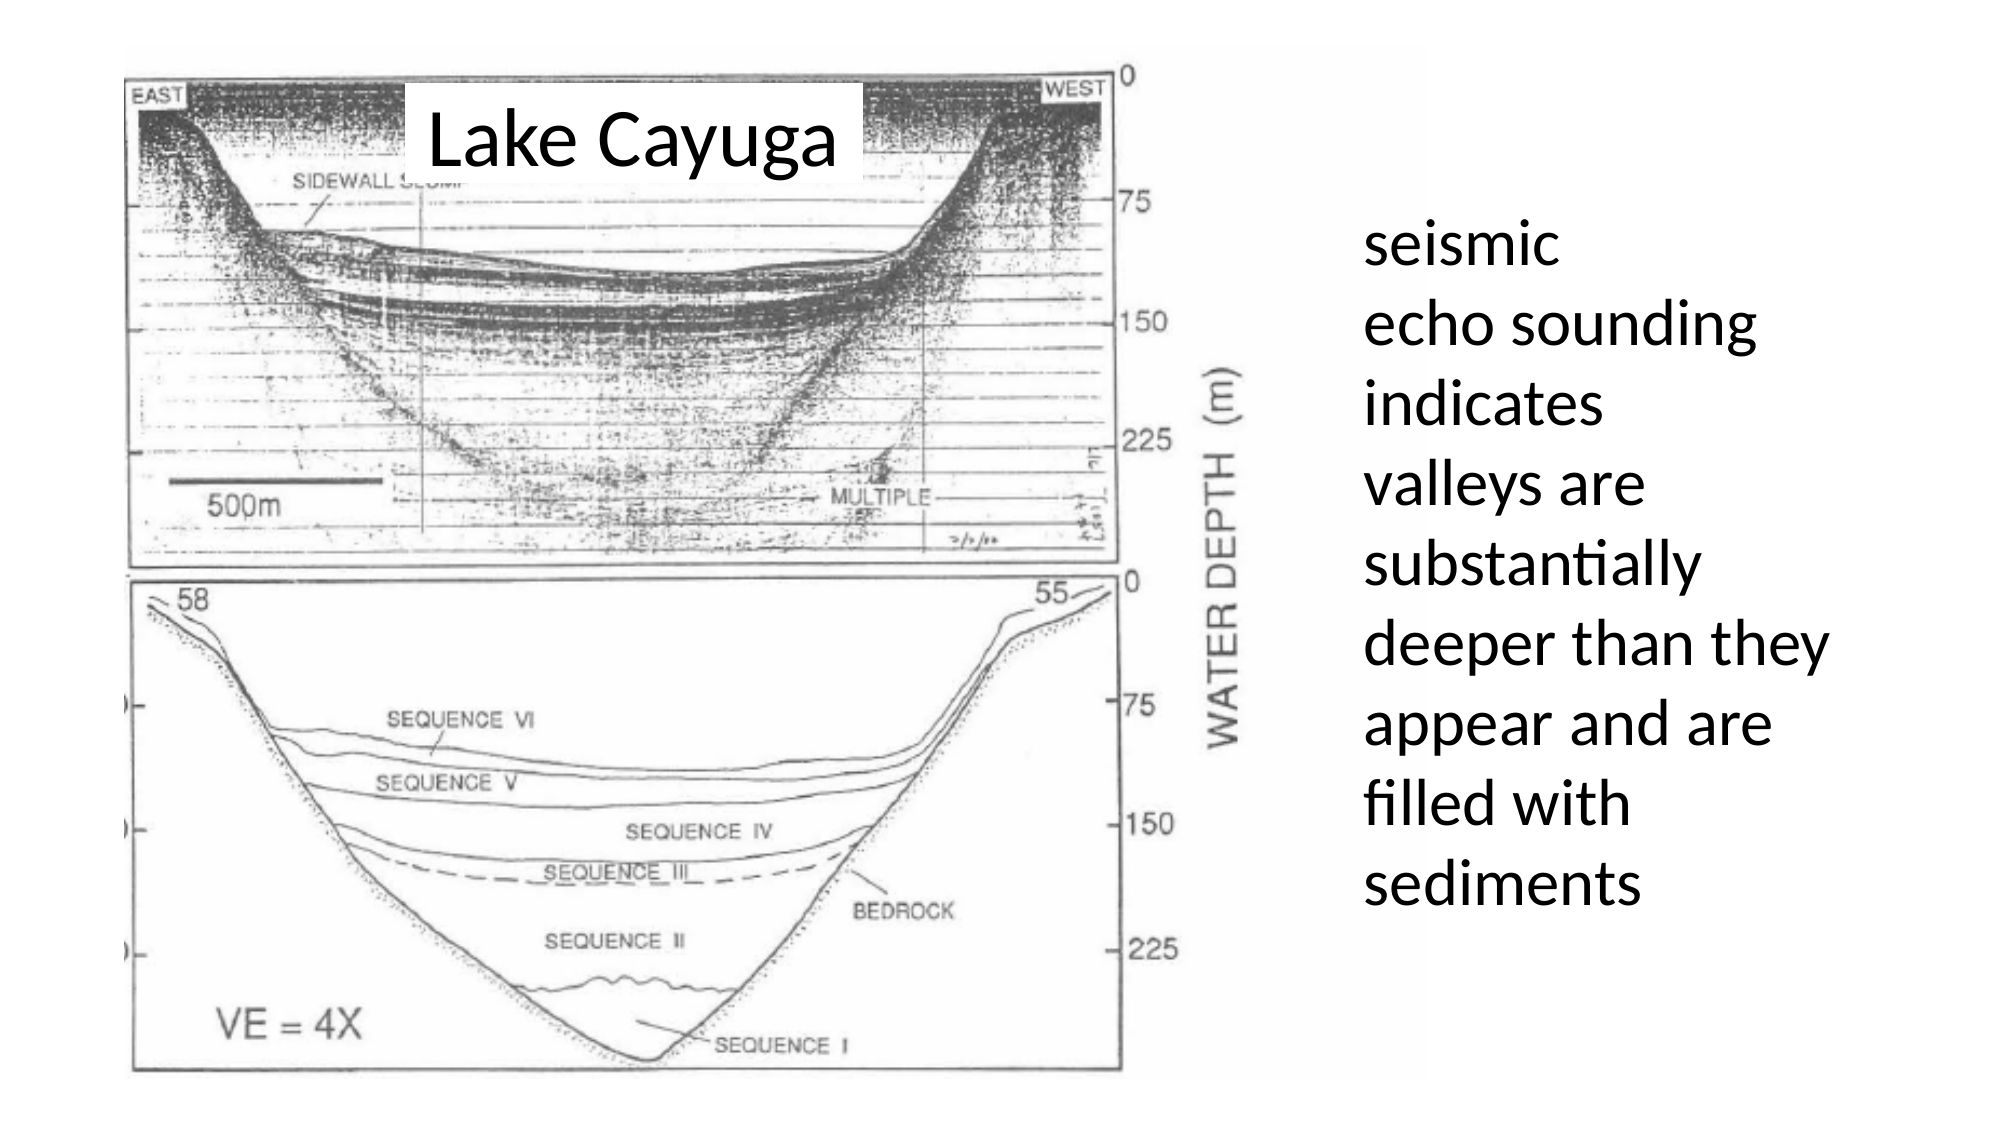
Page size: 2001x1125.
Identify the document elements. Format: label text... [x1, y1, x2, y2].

text_box seismic echo sounding indicates valleys are substantially deeper than they appear and are filled with sediments [1428, 198, 1908, 919]
picture [124, 46, 1428, 1079]
